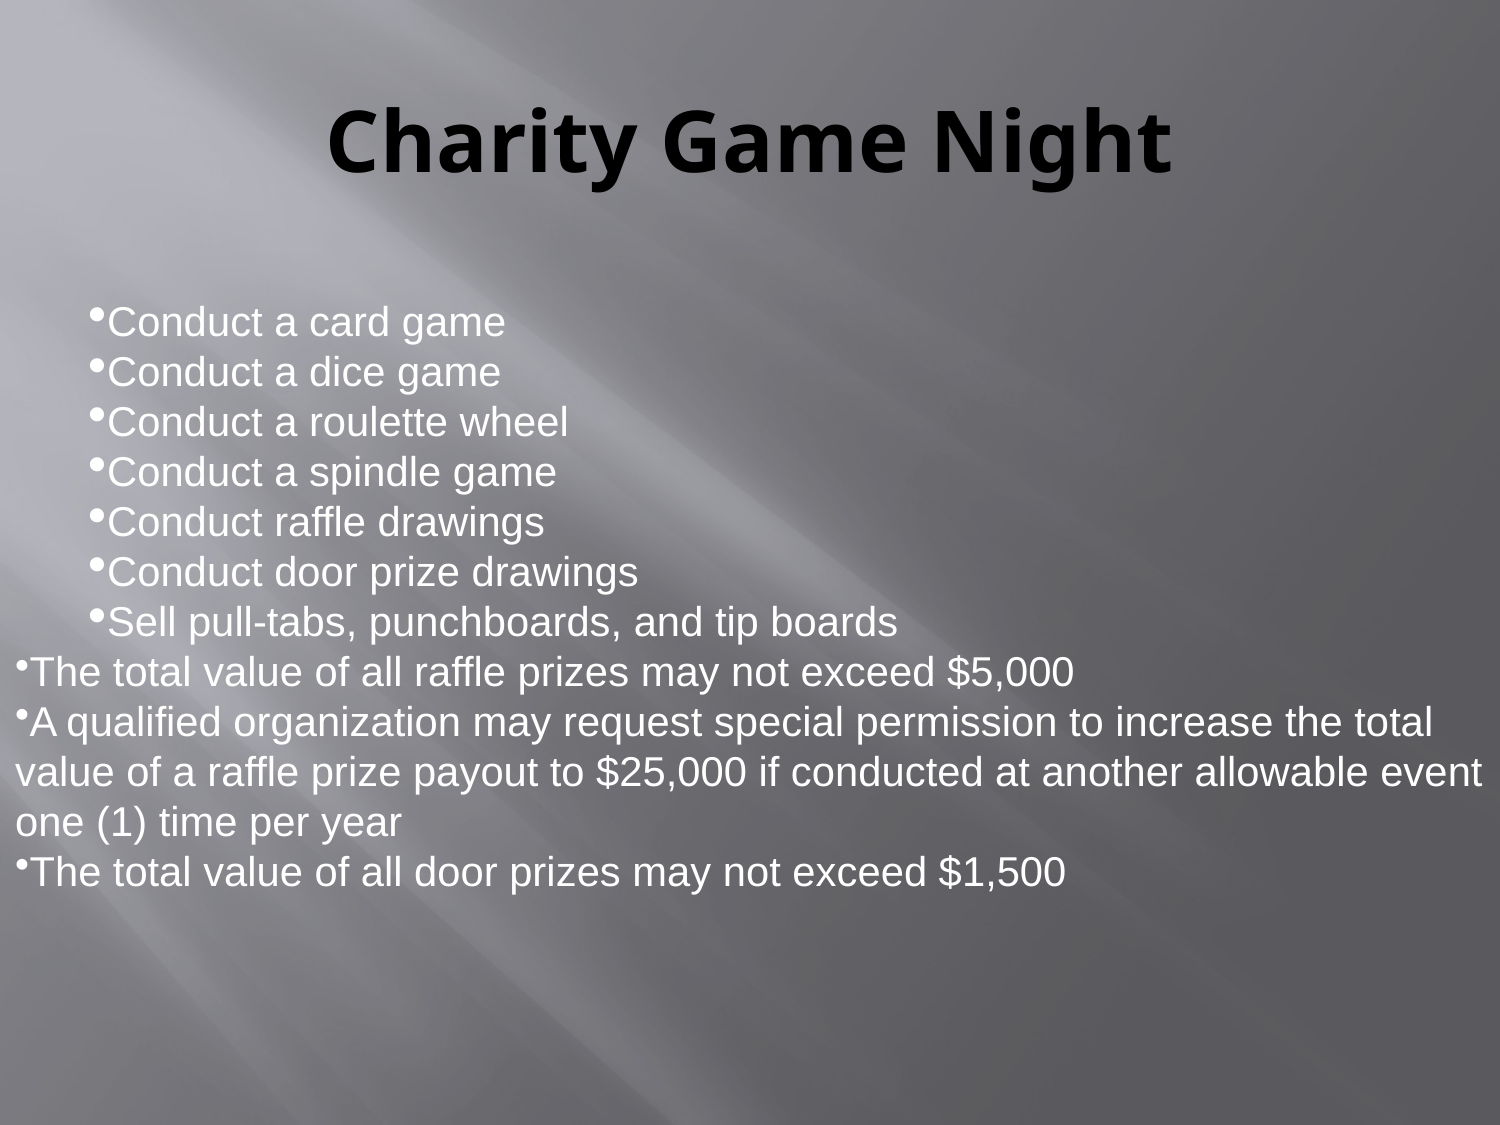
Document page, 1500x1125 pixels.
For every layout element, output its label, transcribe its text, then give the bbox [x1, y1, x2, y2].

title Charity Game Night [75, 45, 1425, 233]
text_box Conduct a card game Conduct a dice game Conduct a roulette wheel Conduct a spindle game Conduct raffle drawings Conduct door prize drawings Sell pull-tabs, punchboards, and tip boards The total value of all raffle prizes may not exceed $5,000 A qualified organization may request special permission to increase the total value of a raffle prize payout to $25,000 if conducted at another allowable event one (1) time per year The total value of all door prizes may not exceed $1,500 [0, 294, 1500, 941]
